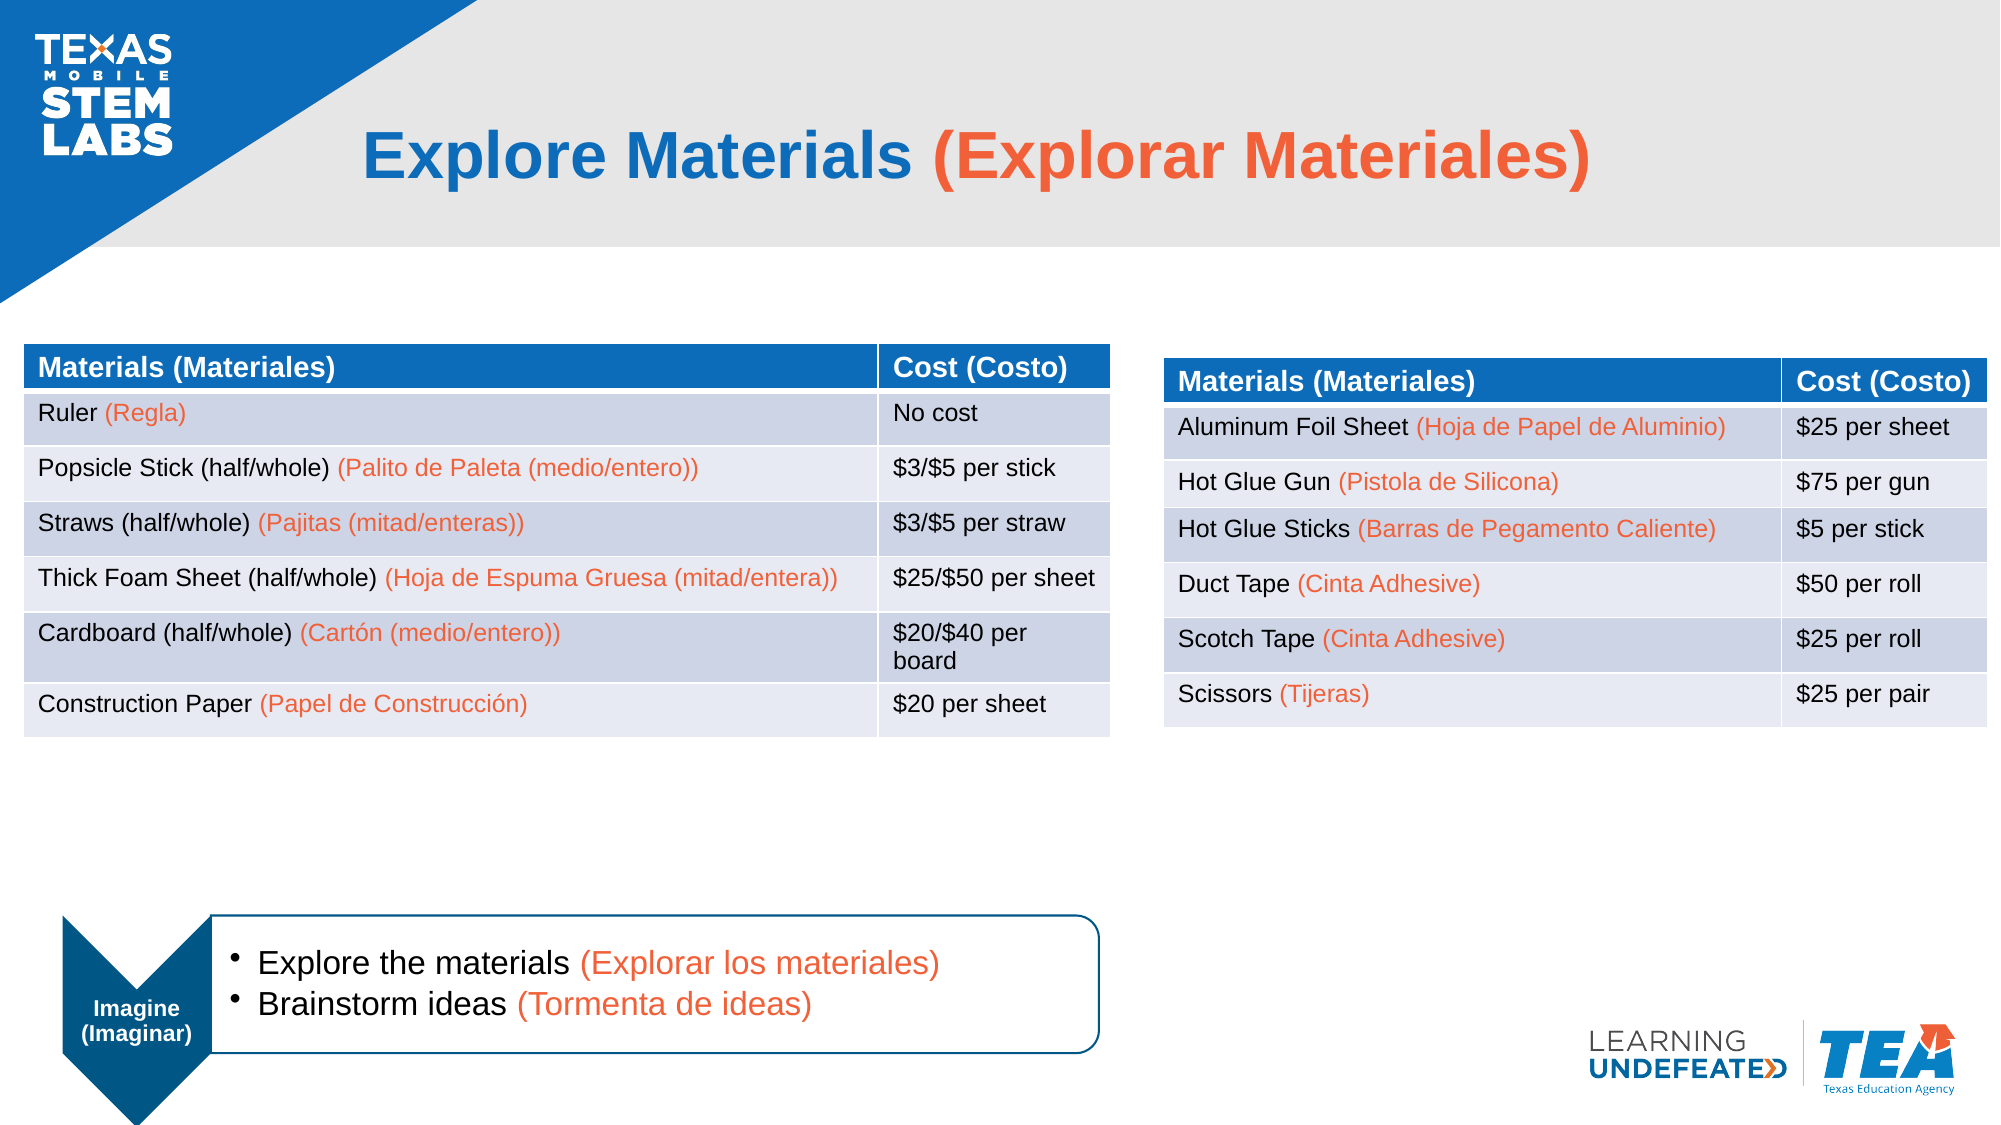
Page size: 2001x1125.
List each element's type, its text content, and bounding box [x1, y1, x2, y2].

table_cell Cardboard (half/whole) (Cartón (medio/entero)) [24, 613, 877, 682]
table_cell Construction Paper (Papel de Construcción) [24, 684, 877, 737]
table_cell Ruler (Regla) [24, 394, 877, 445]
table_cell Scissors (Tijeras) [1164, 674, 1781, 727]
table_cell $25 per sheet [1782, 408, 1987, 459]
title Explore Materials (Explorar Materiales) [347, 48, 1803, 266]
table_cell $20/$40 per board [879, 613, 1110, 682]
table_cell $20 per sheet [879, 684, 1110, 737]
table_cell $75 per gun [1782, 461, 1987, 507]
table_cell $3/$5 per straw [879, 502, 1110, 556]
table_cell $5 per stick [1782, 508, 1987, 562]
table_cell No cost [879, 394, 1110, 445]
picture [35, 34, 173, 160]
table_cell Duct Tape (Cinta Adhesive) [1164, 563, 1781, 617]
table_cell $25 per roll [1782, 618, 1987, 672]
table_cell Thick Foam Sheet (half/whole) (Hoja de Espuma Gruesa (mitad/entera)) [24, 557, 877, 611]
table_cell Scotch Tape (Cinta Adhesive) [1164, 618, 1781, 672]
table_header Cost (Costo) [1782, 358, 1987, 402]
table_cell $25 per pair [1782, 674, 1987, 727]
table_cell Popsicle Stick (half/whole) (Palito de Paleta (medio/entero)) [24, 447, 877, 501]
table_cell $50 per roll [1782, 563, 1987, 617]
table_cell $25/$50 per sheet [879, 557, 1110, 611]
table_cell $3/$5 per stick [879, 447, 1110, 501]
table_header Materials (Materiales) [24, 344, 877, 388]
table_header Materials (Materiales) [1164, 358, 1781, 402]
table_header Cost (Costo) [879, 344, 1110, 388]
table_cell Hot Glue Gun (Pistola de Silicona) [1164, 461, 1781, 507]
table_cell Aluminum Foil Sheet (Hoja de Papel de Aluminio) [1164, 408, 1781, 459]
table_cell Hot Glue Sticks (Barras de Pegamento Caliente) [1164, 508, 1781, 562]
picture [1590, 1020, 1957, 1096]
table_cell Straws (half/whole) (Pajitas (mitad/enteras)) [24, 502, 877, 556]
